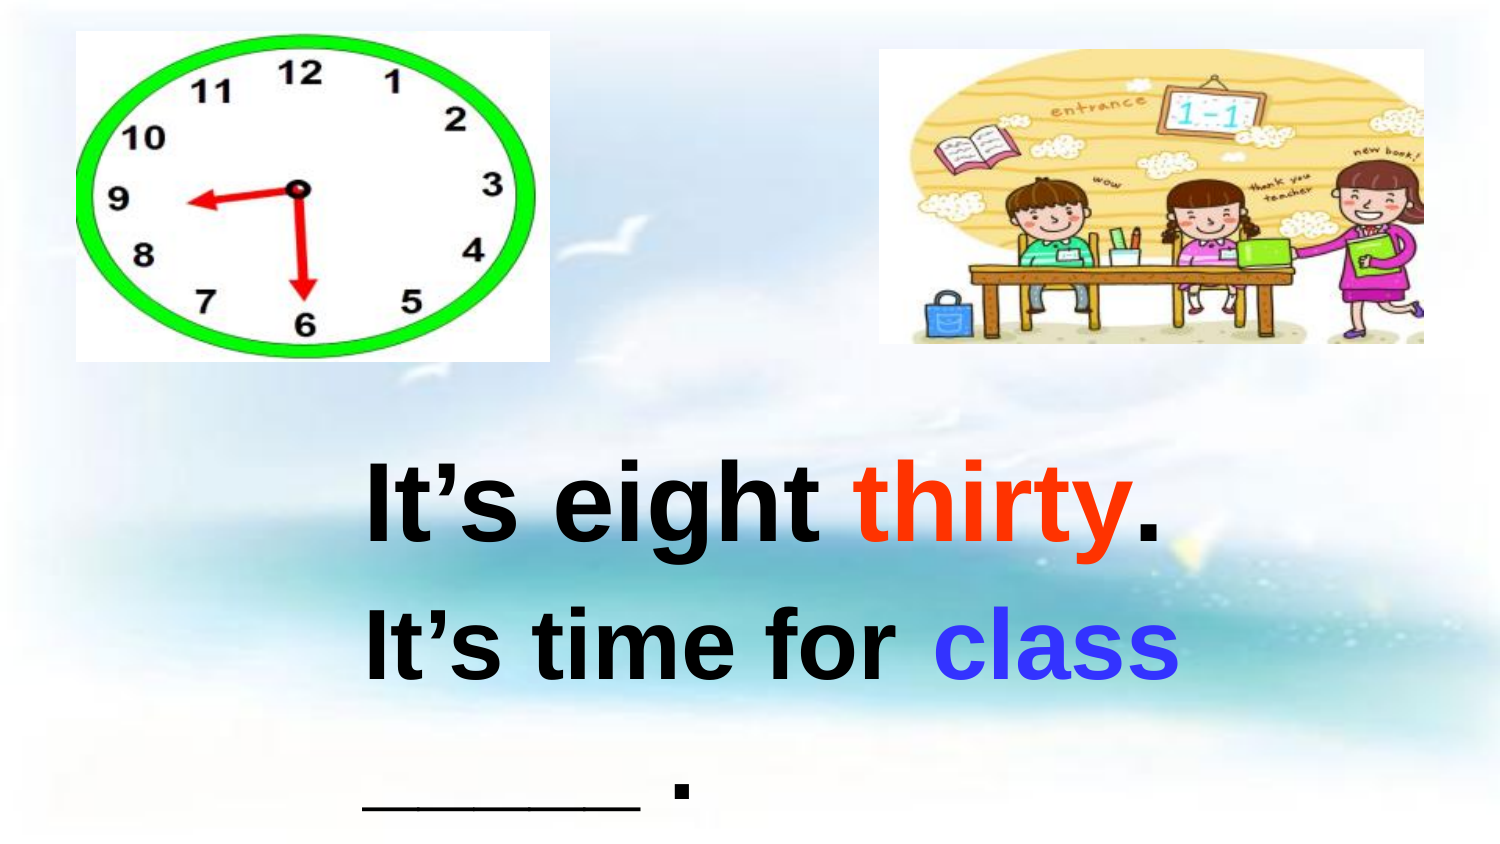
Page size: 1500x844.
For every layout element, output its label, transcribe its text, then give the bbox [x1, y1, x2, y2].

picture [0, 0, 1500, 844]
text_box class [917, 572, 1197, 708]
text_box It’s eight thirty. [352, 421, 1177, 572]
text_box It’s time for _____ . [348, 572, 1270, 828]
